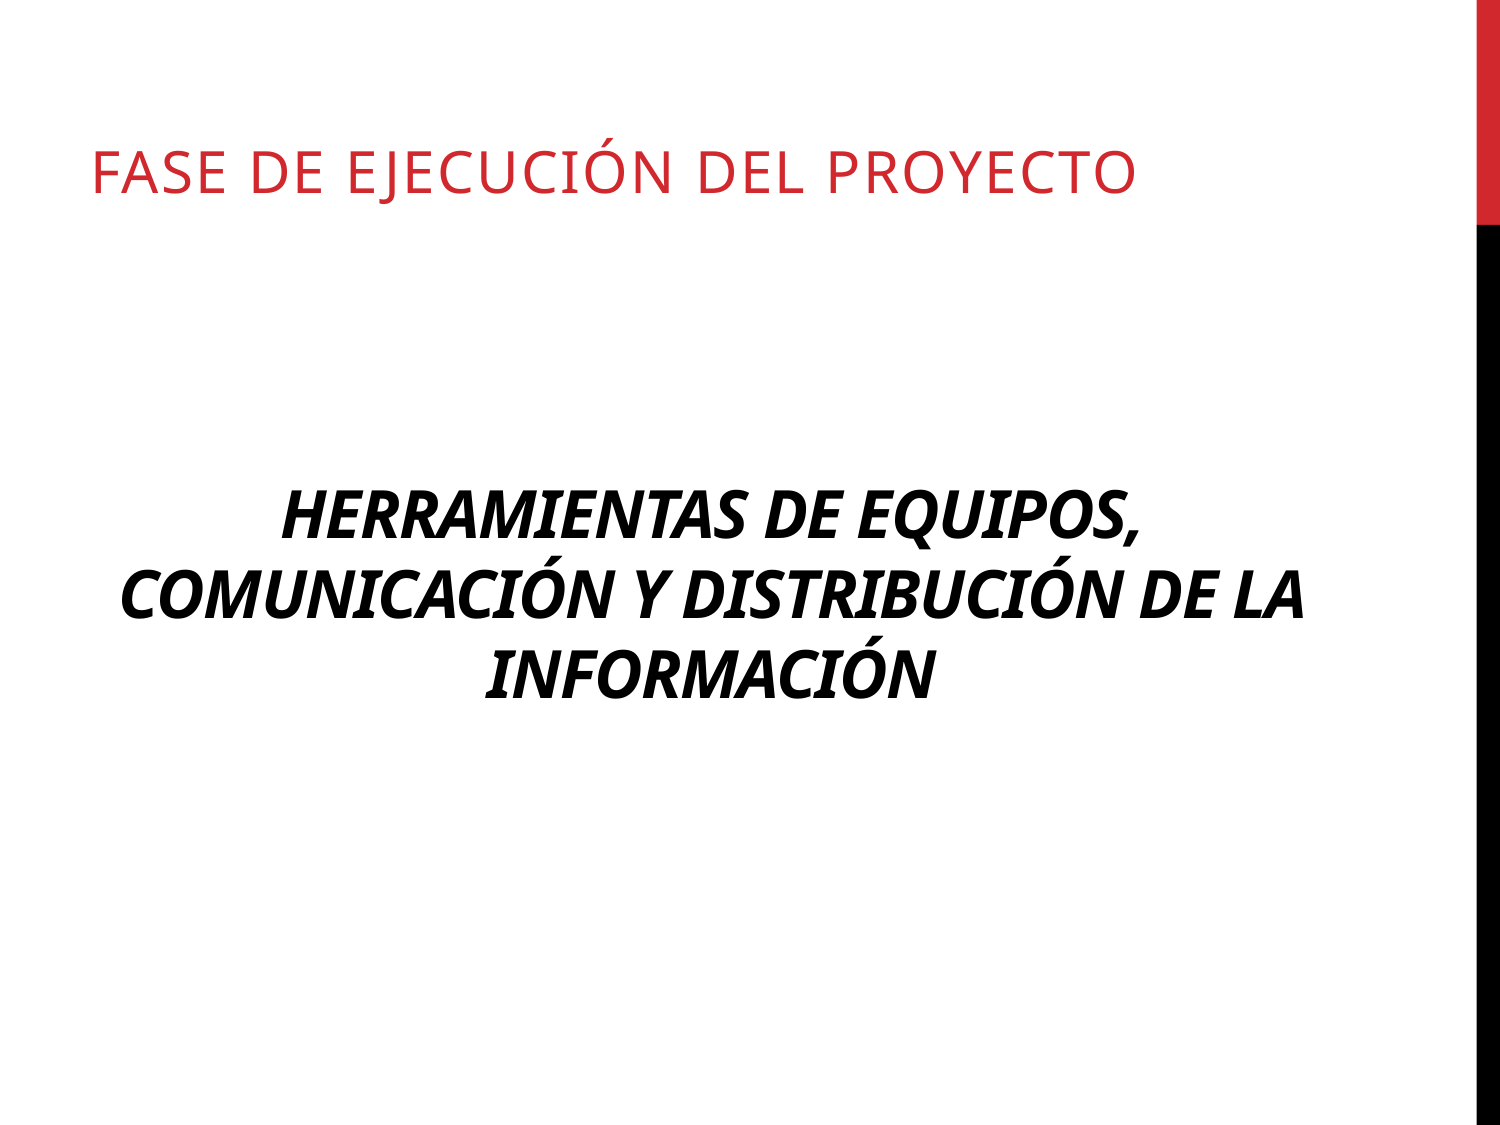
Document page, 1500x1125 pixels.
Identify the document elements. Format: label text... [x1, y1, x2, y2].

title Herramientas de Equipos, Comunicación y distribución de la Información [75, 237, 1350, 947]
list FASE DE EJECUCIÓN DEL PROYECTO [75, 37, 1350, 213]
